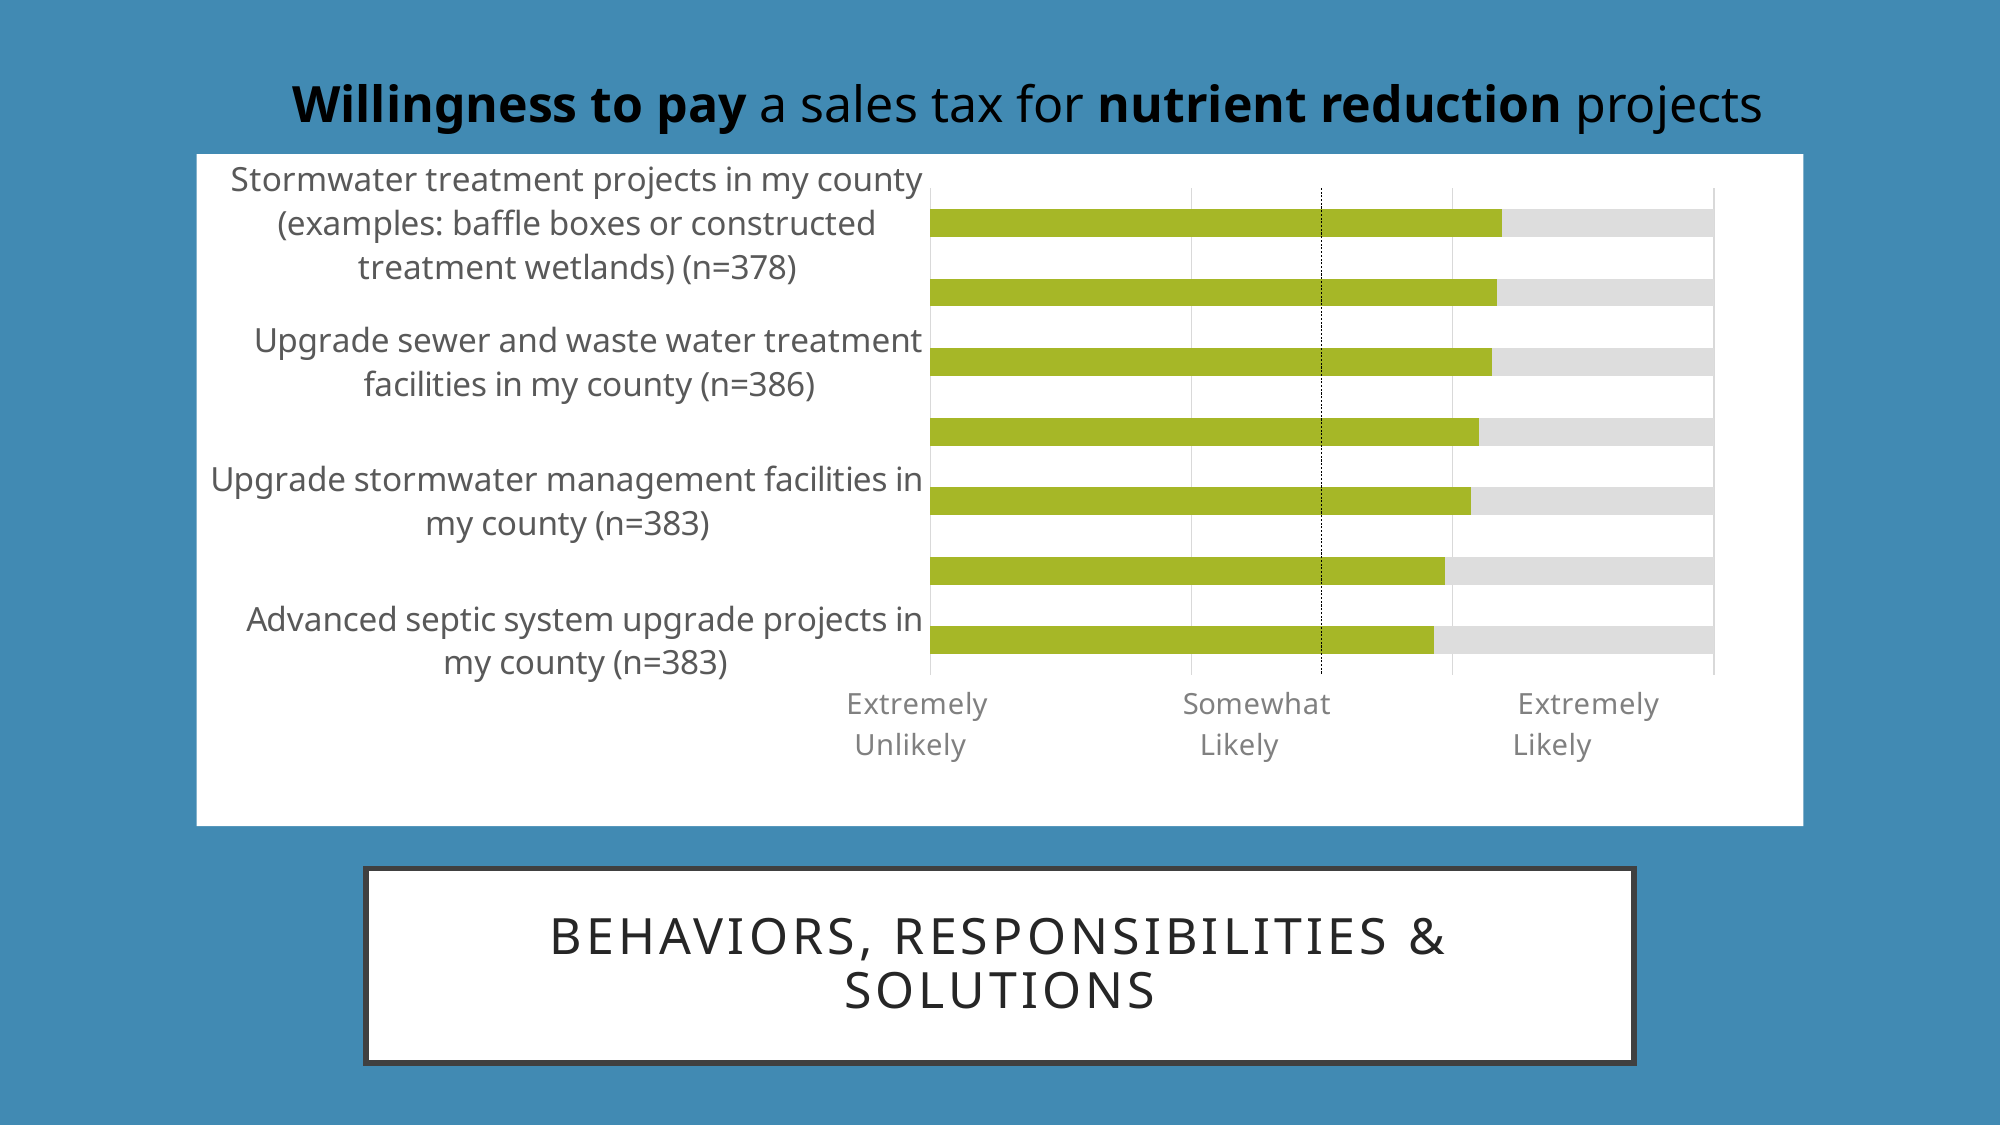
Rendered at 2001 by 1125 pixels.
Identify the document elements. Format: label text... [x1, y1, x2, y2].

chart [196, 154, 1804, 827]
text_box Willingness to pay a sales tax for nutrient reduction projects [264, 65, 1792, 141]
title Behaviors, responsibilities & solutions [363, 866, 1637, 1066]
